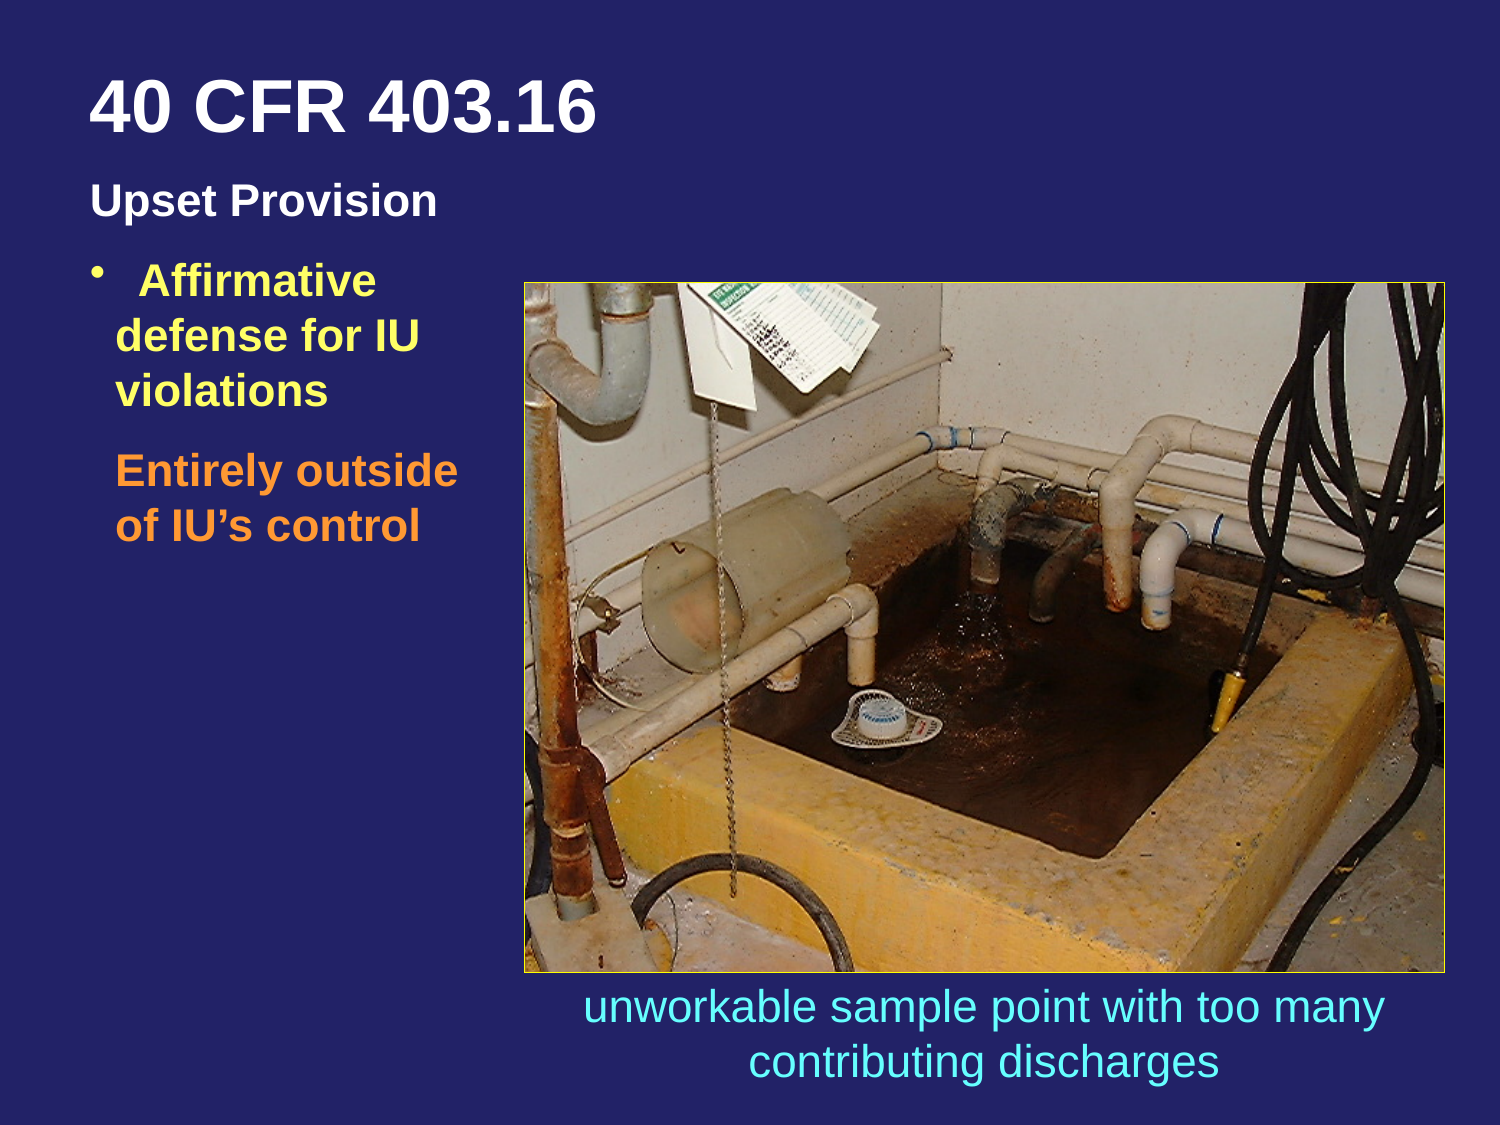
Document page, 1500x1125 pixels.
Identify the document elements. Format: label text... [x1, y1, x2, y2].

text_box unworkable sample point with too many contributing discharges [564, 981, 1405, 1094]
text_box 40 CFR 403.16 Upset Provision Affirmative defense for IU violations Entirely outside of IU’s control [75, 50, 1450, 613]
picture [524, 282, 1445, 974]
